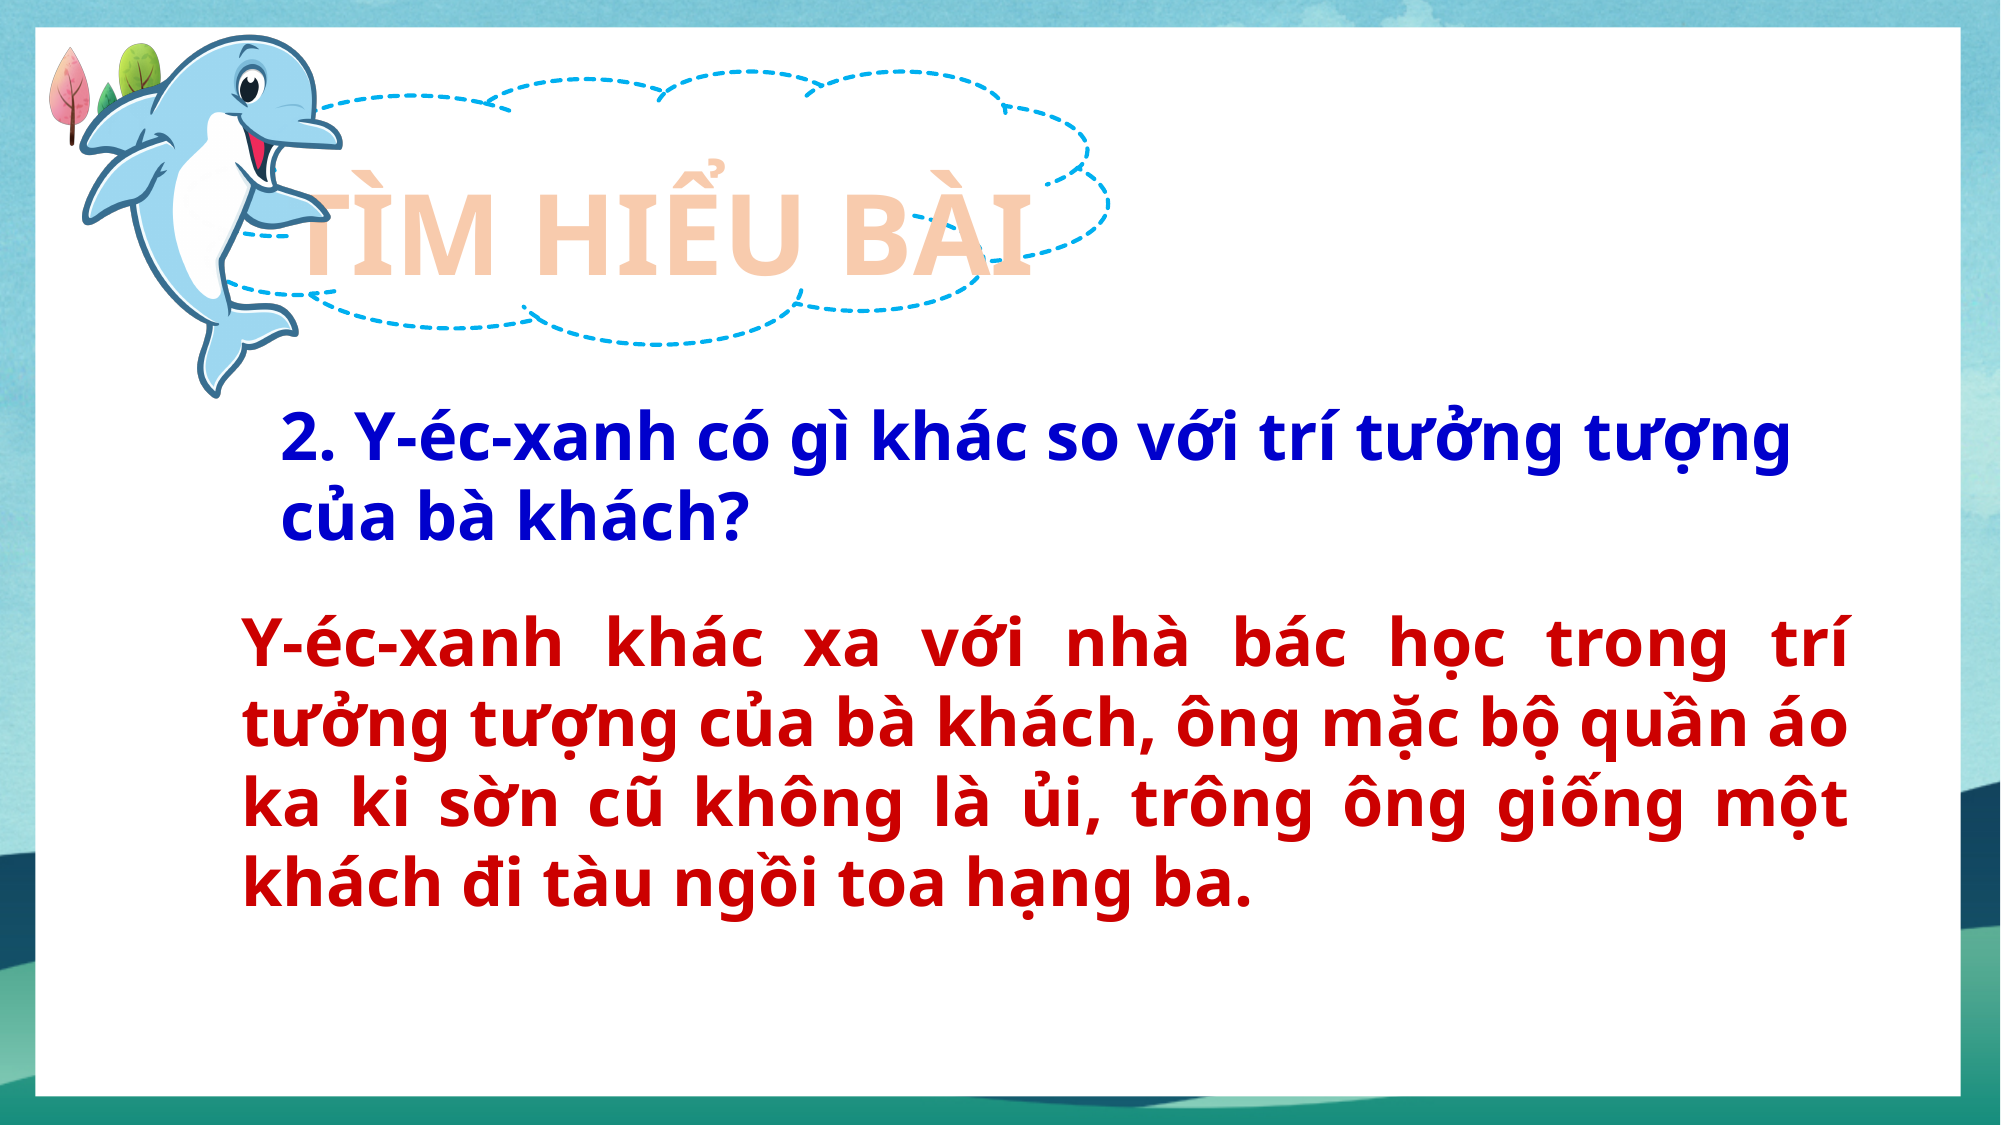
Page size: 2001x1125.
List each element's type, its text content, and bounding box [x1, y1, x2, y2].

picture [0, 0, 2001, 1125]
text_box Y-éc-xanh khác xa với nhà bác học trong trí tưởng tượng của bà khách, ông mặc bộ quần áo ka ki sờn cũ không là ủi, trông ông giống một khách đi tàu ngồi toa hạng ba. [226, 592, 1866, 928]
text_box 2. Y-éc-xanh có gì khác so với trí tưởng tượng của bà khách? [265, 386, 1866, 562]
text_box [66, 21, 1108, 382]
